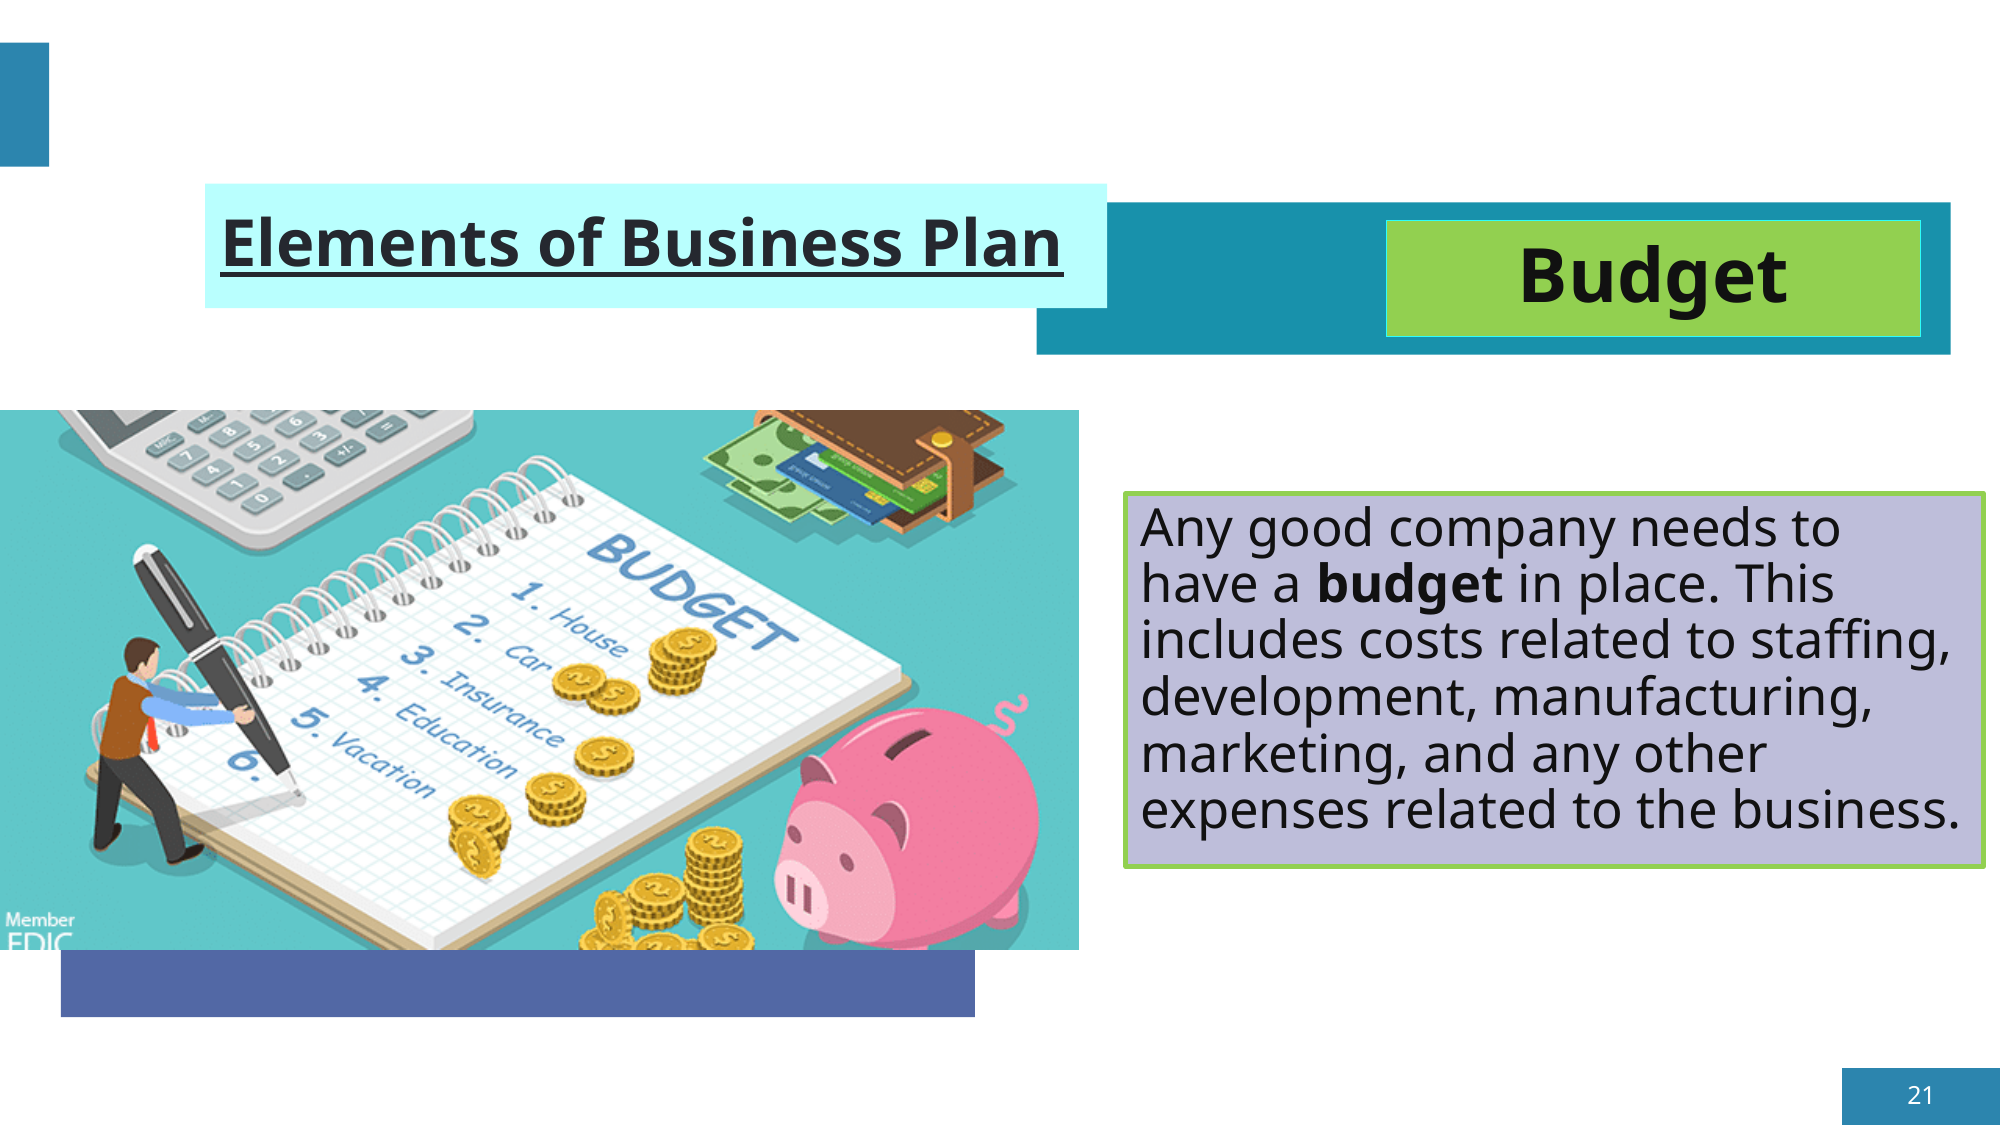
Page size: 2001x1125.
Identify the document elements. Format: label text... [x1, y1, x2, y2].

title Elements of Business Plan [205, 183, 1108, 309]
picture [0, 410, 1079, 950]
list Budget [1386, 220, 1921, 337]
text_box Any good company needs to have a budget in place. This includes costs related to staffing, development, manufacturing, marketing, and any other expenses related to the business. [1125, 493, 1984, 867]
slide_number 21 [1889, 1079, 1951, 1114]
